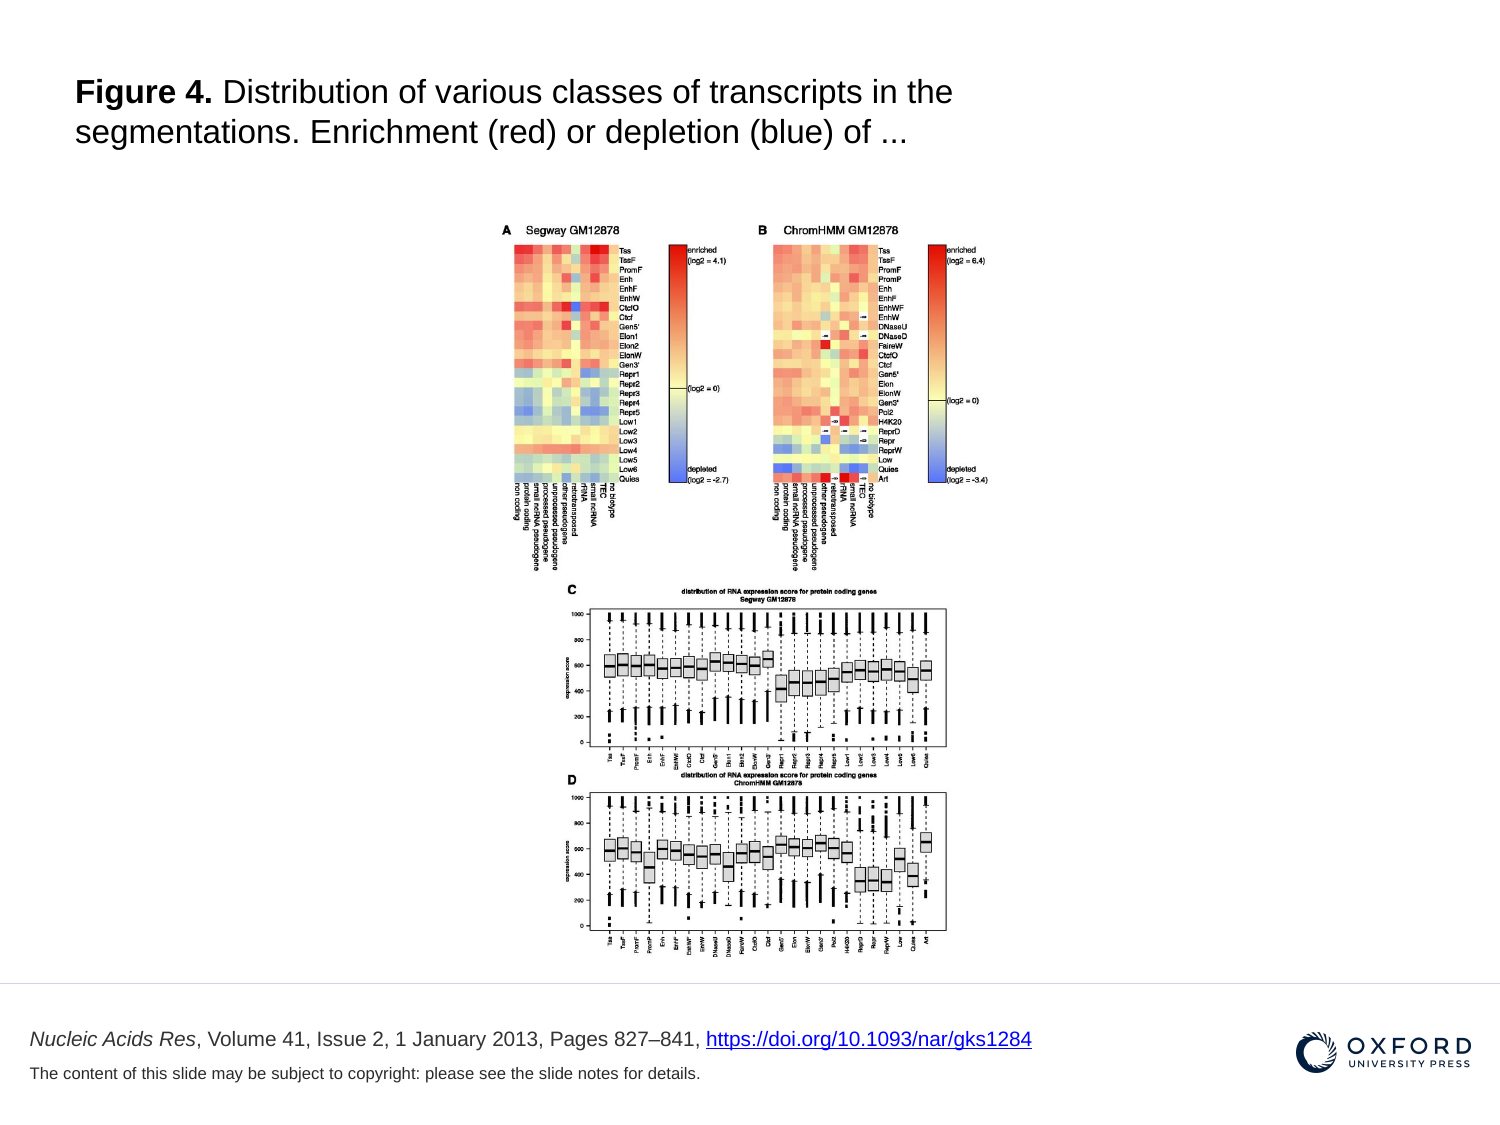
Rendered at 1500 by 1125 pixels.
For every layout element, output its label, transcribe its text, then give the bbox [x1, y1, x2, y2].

footer Nucleic Acids Res, Volume 41, Issue 2, 1 January 2013, Pages 827–841, https://doi.org/10.1093/nar/gks1284 The content of this slide may be subject to copyright: please see the slide notes for details. [0, 983, 1260, 1125]
title Figure 4. Distribution of various classes of transcripts in the segmentations. Enrichment (red) or depletion (blue) of ... [75, 69, 1078, 171]
picture [501, 224, 997, 957]
picture [1296, 1032, 1471, 1073]
